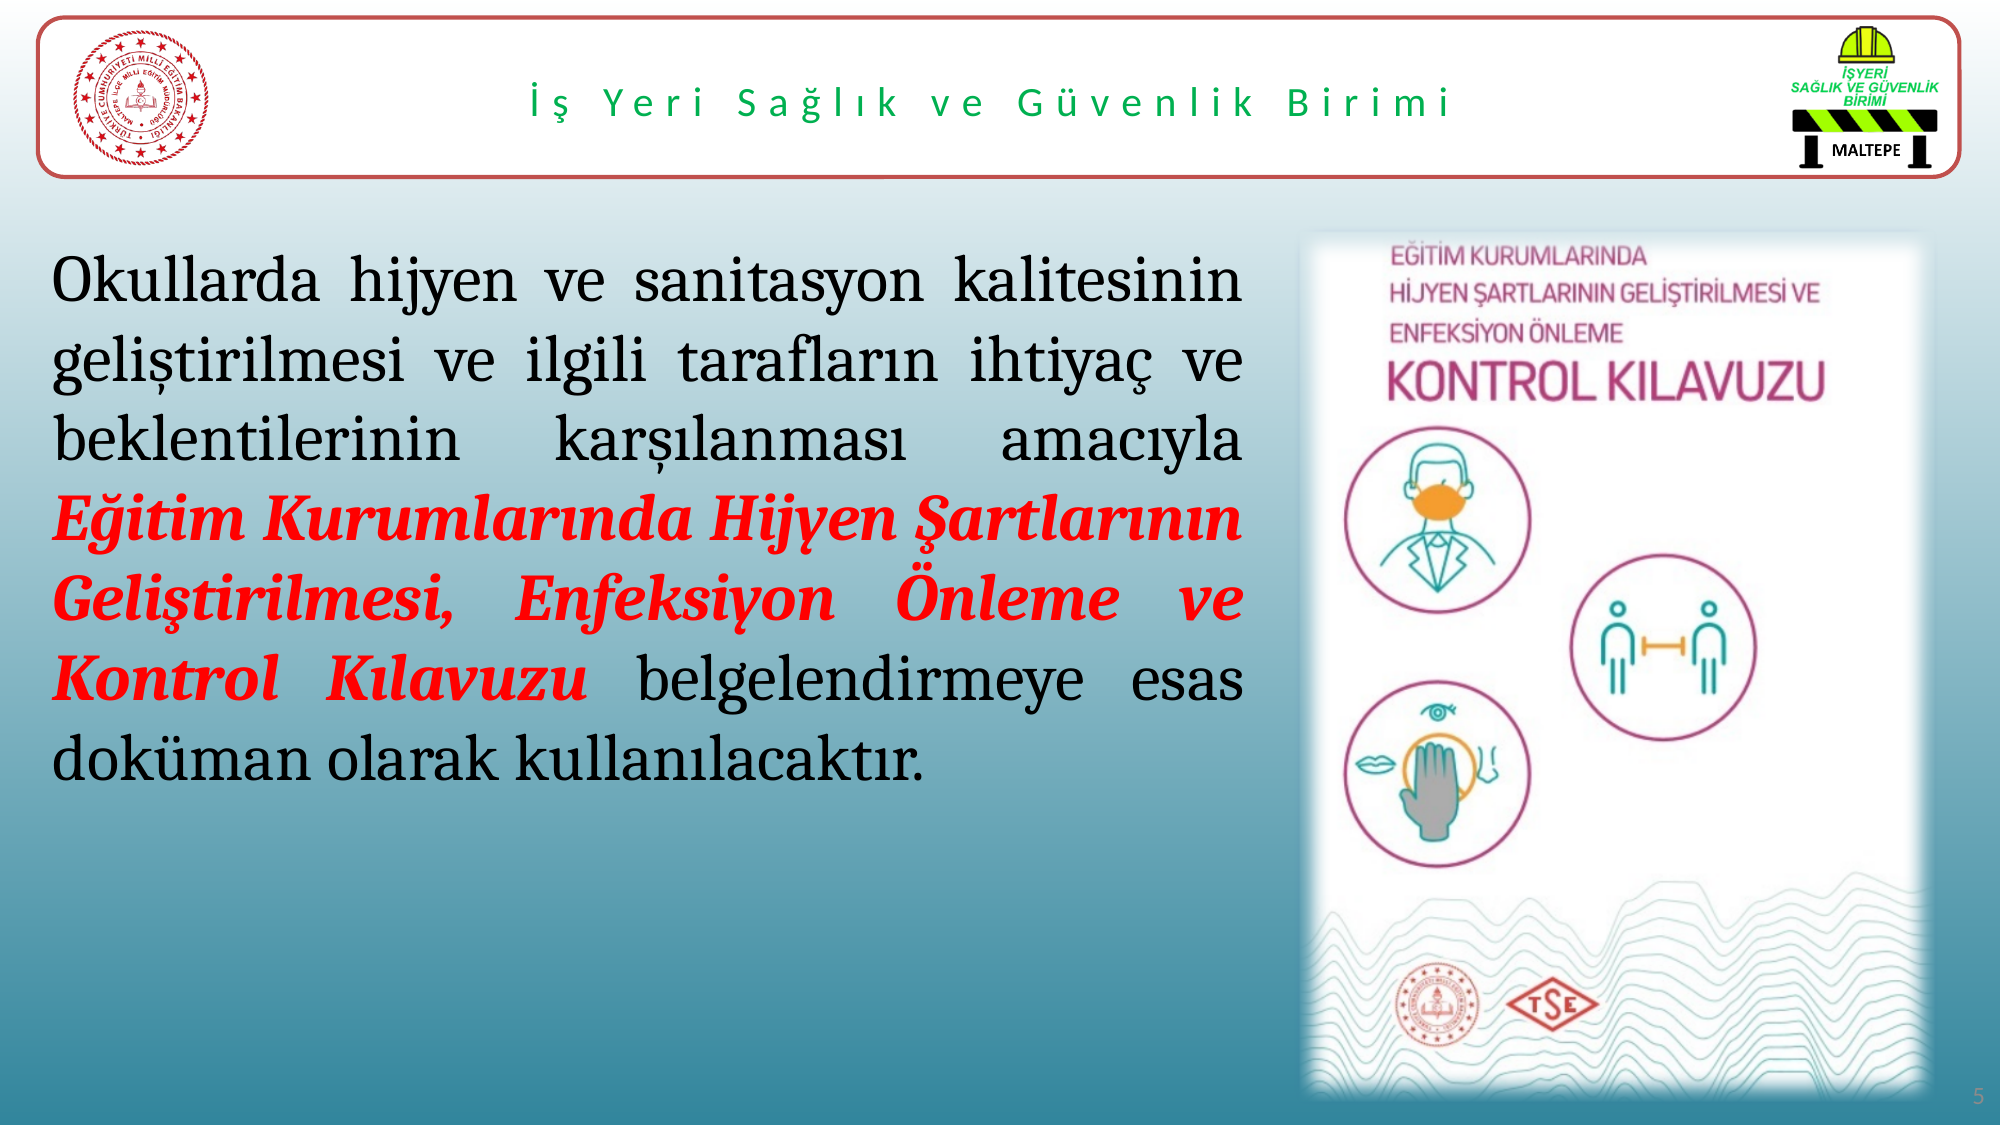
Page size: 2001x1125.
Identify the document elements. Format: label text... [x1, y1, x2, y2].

picture [1294, 226, 1940, 1107]
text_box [37, 17, 1960, 178]
picture [1790, 25, 1940, 169]
text_box Okullarda hijyen ve sanitasyon kalitesinin geliştirilmesi ve ilgili tarafların ihtiyaç ve beklentilerinin karşılanması amacıyla Eğitim Kurumlarında Hijyen Şartlarının Geliştirilmesi, Enfeksiyon Önleme ve Kontrol Kılavuzu belgelendirmeye esas doküman olarak kullanılacaktır. [37, 226, 1260, 802]
slide_number 5 [1932, 1065, 2000, 1125]
